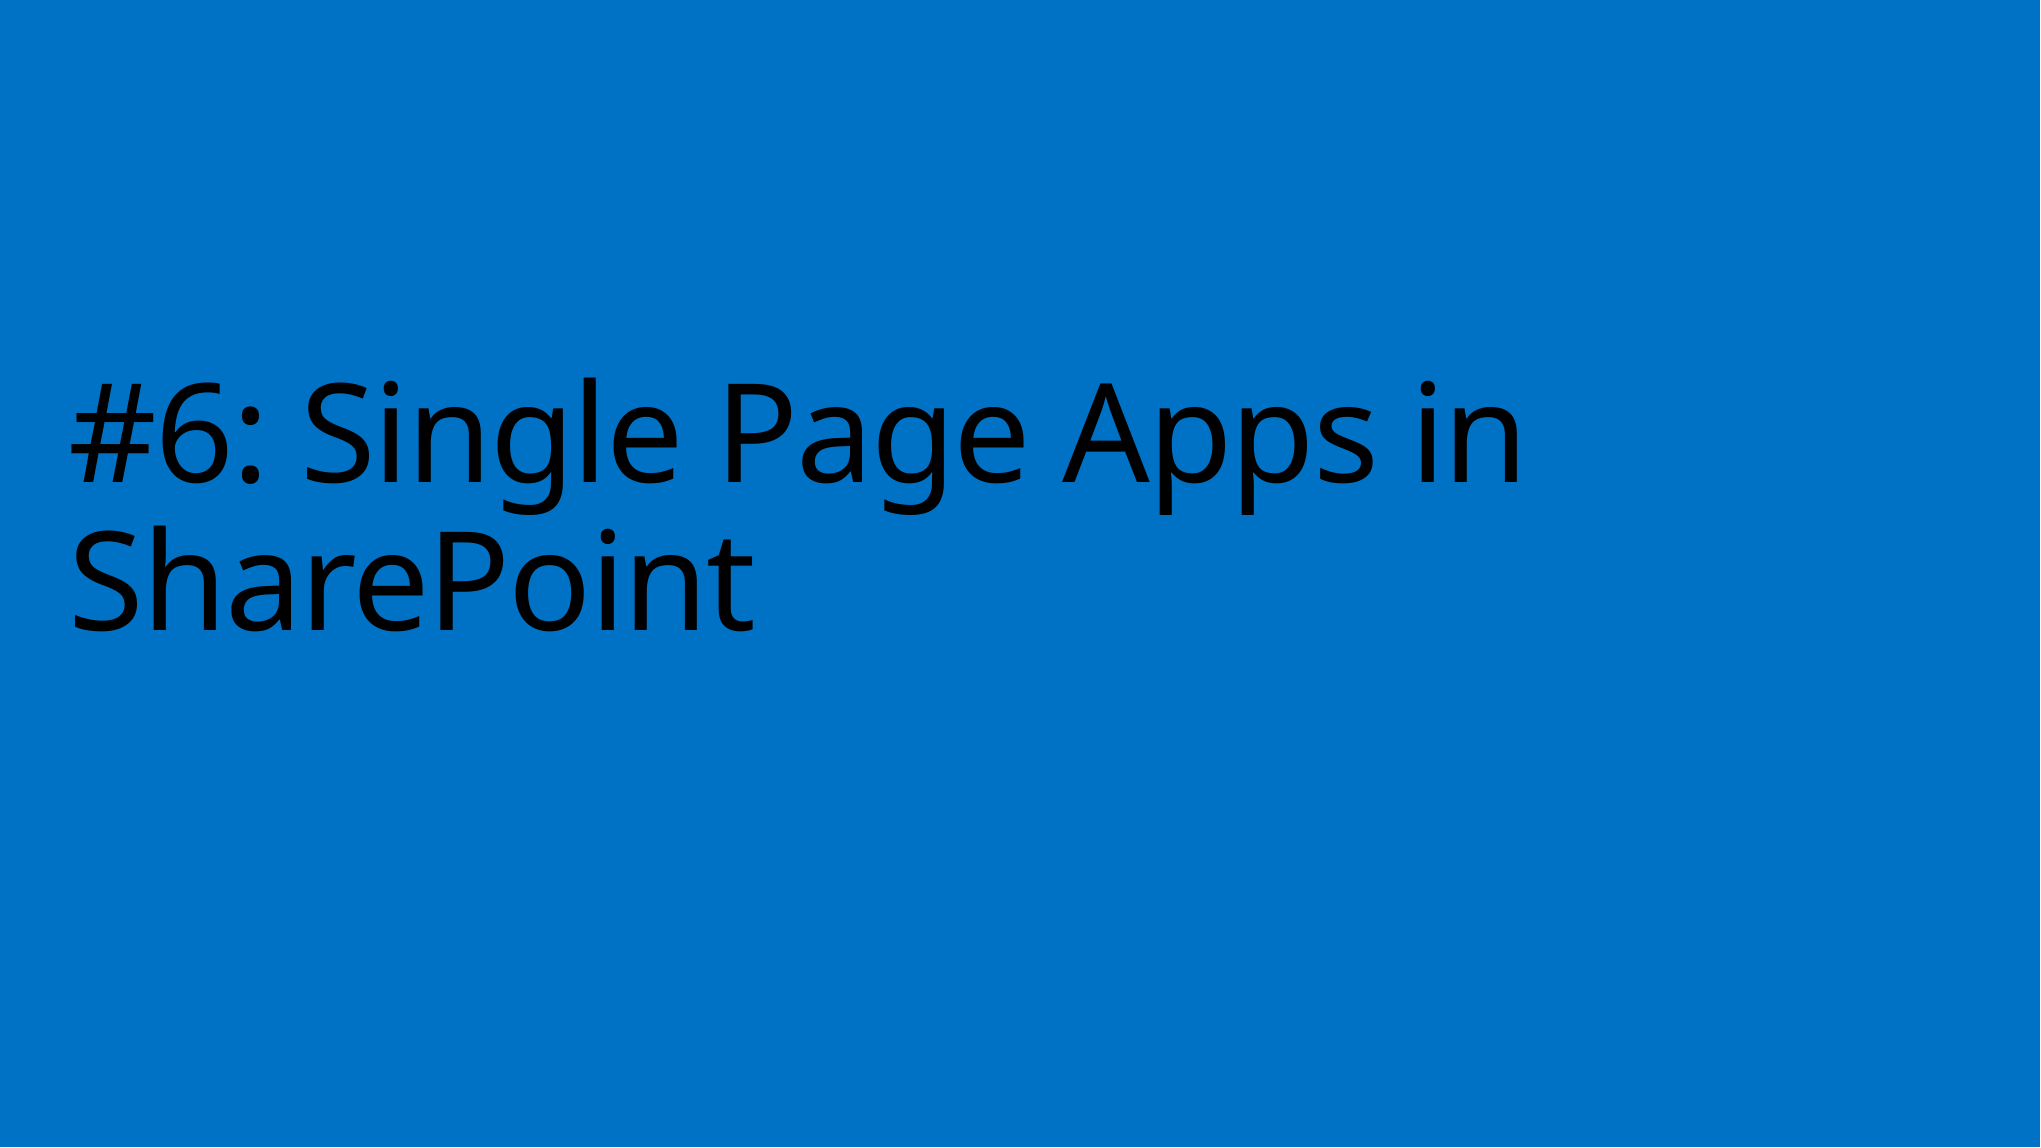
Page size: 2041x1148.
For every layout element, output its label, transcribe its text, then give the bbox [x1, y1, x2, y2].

title #6: Single Page Apps in SharePoint [45, 348, 1996, 650]
